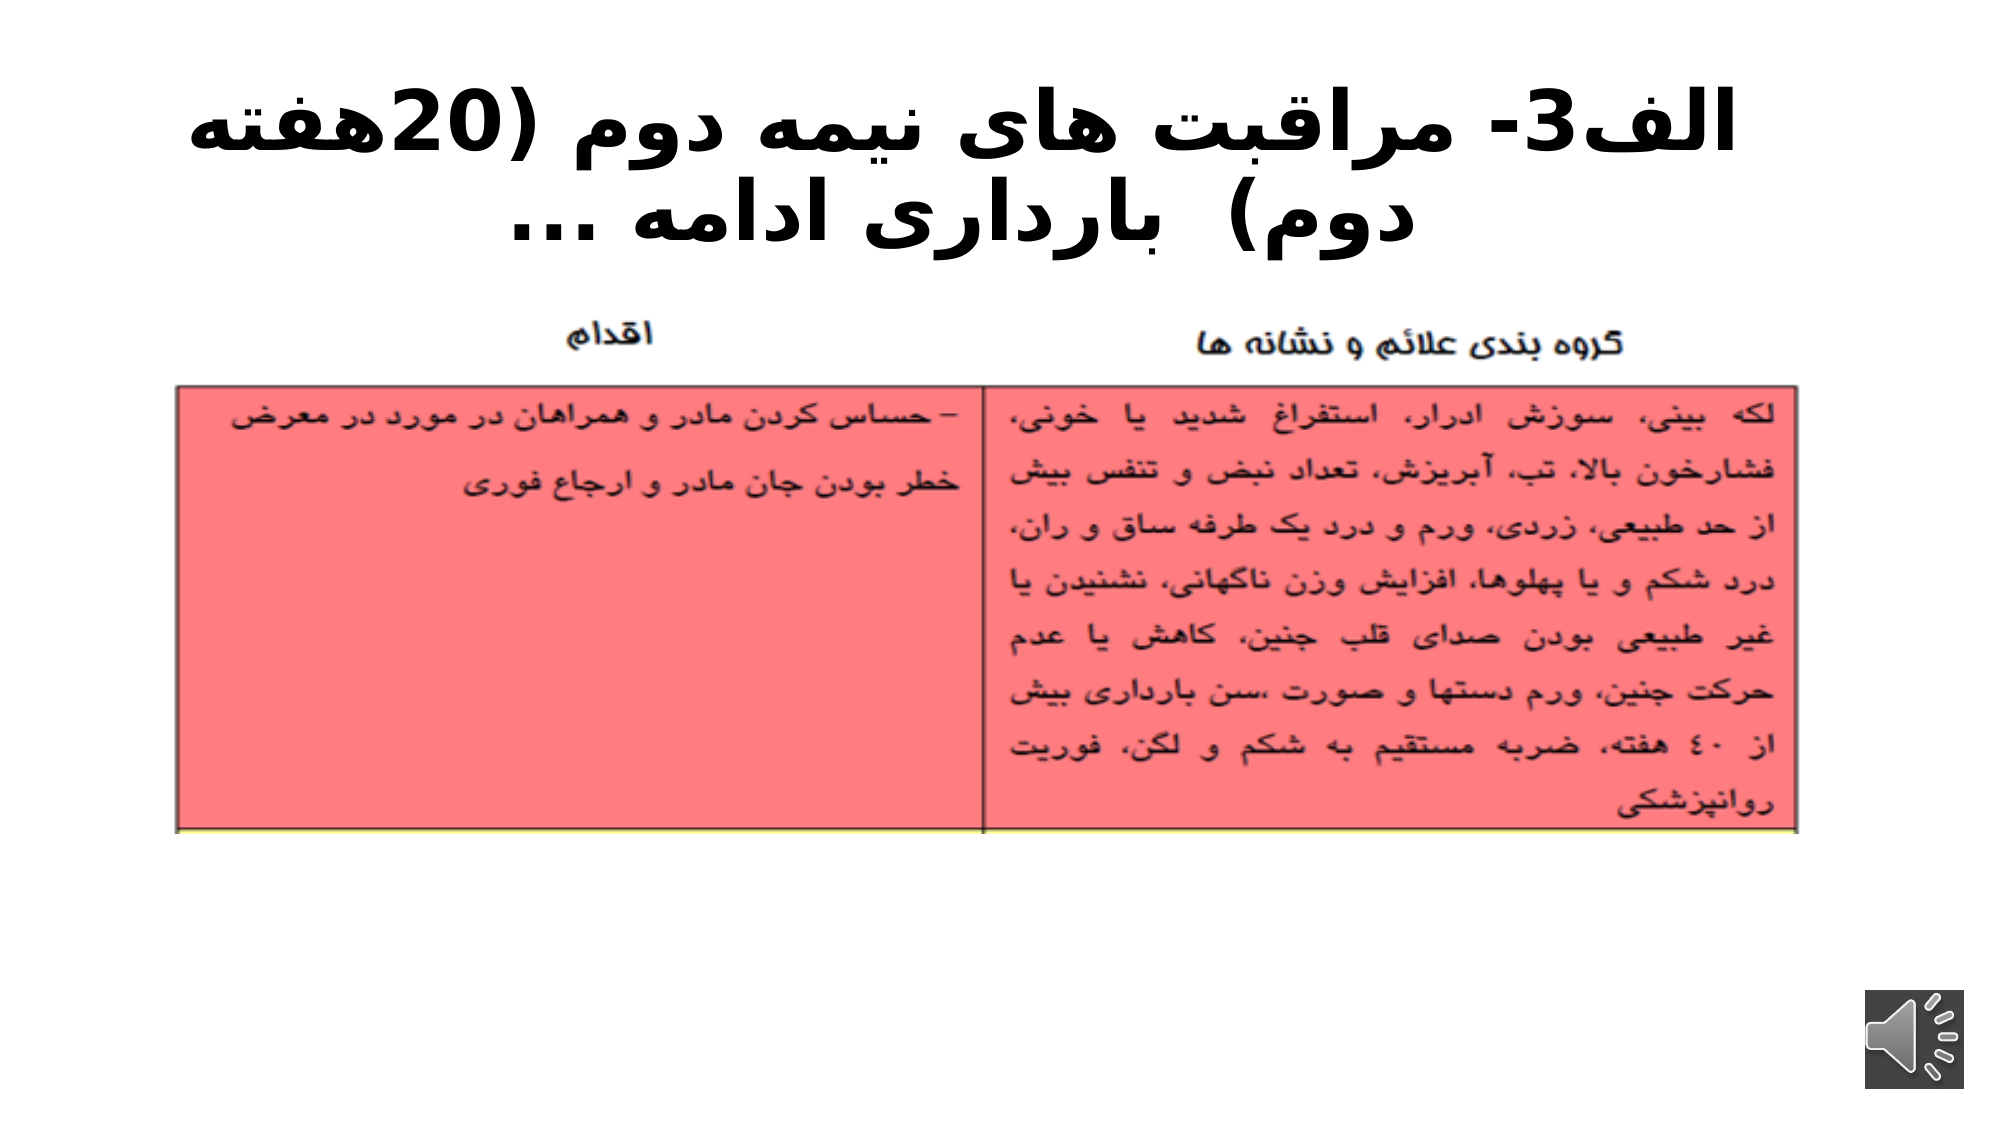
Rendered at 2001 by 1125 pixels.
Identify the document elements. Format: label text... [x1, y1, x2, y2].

picture [1864, 989, 1965, 1090]
title الف3- مراقبت های نیمه دوم (20هفته دوم) بارداری ادامه ... [63, 59, 1863, 278]
picture [168, 315, 1802, 834]
